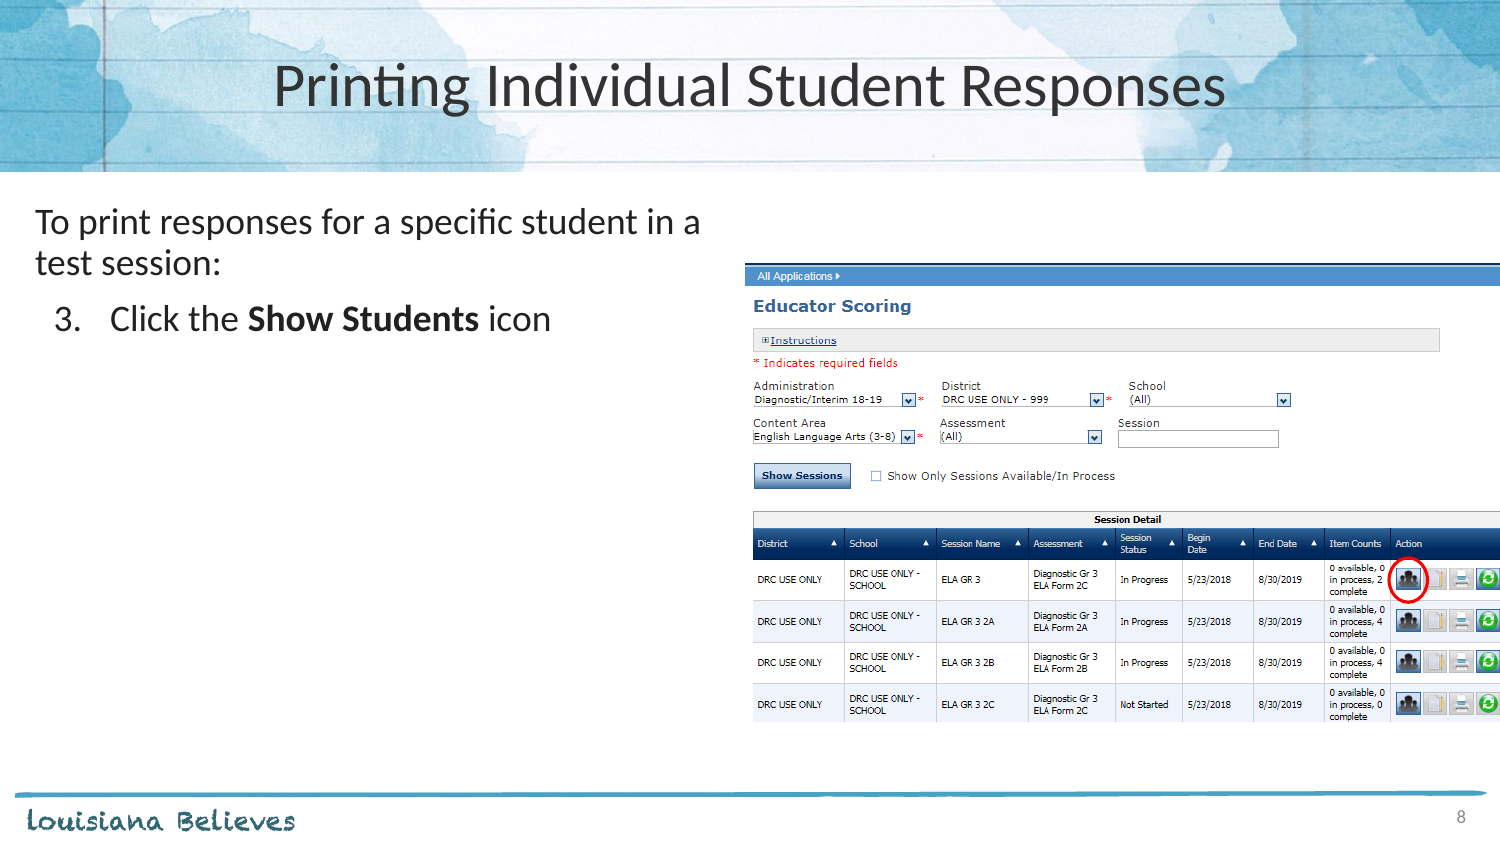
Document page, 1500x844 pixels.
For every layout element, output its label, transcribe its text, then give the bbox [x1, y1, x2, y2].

picture [744, 262, 1500, 723]
title Printing Individual Student Responses [0, 0, 1500, 172]
list To print responses for a specific student in a test session: Click the Show Students icon [20, 187, 746, 769]
picture [0, 786, 1500, 844]
